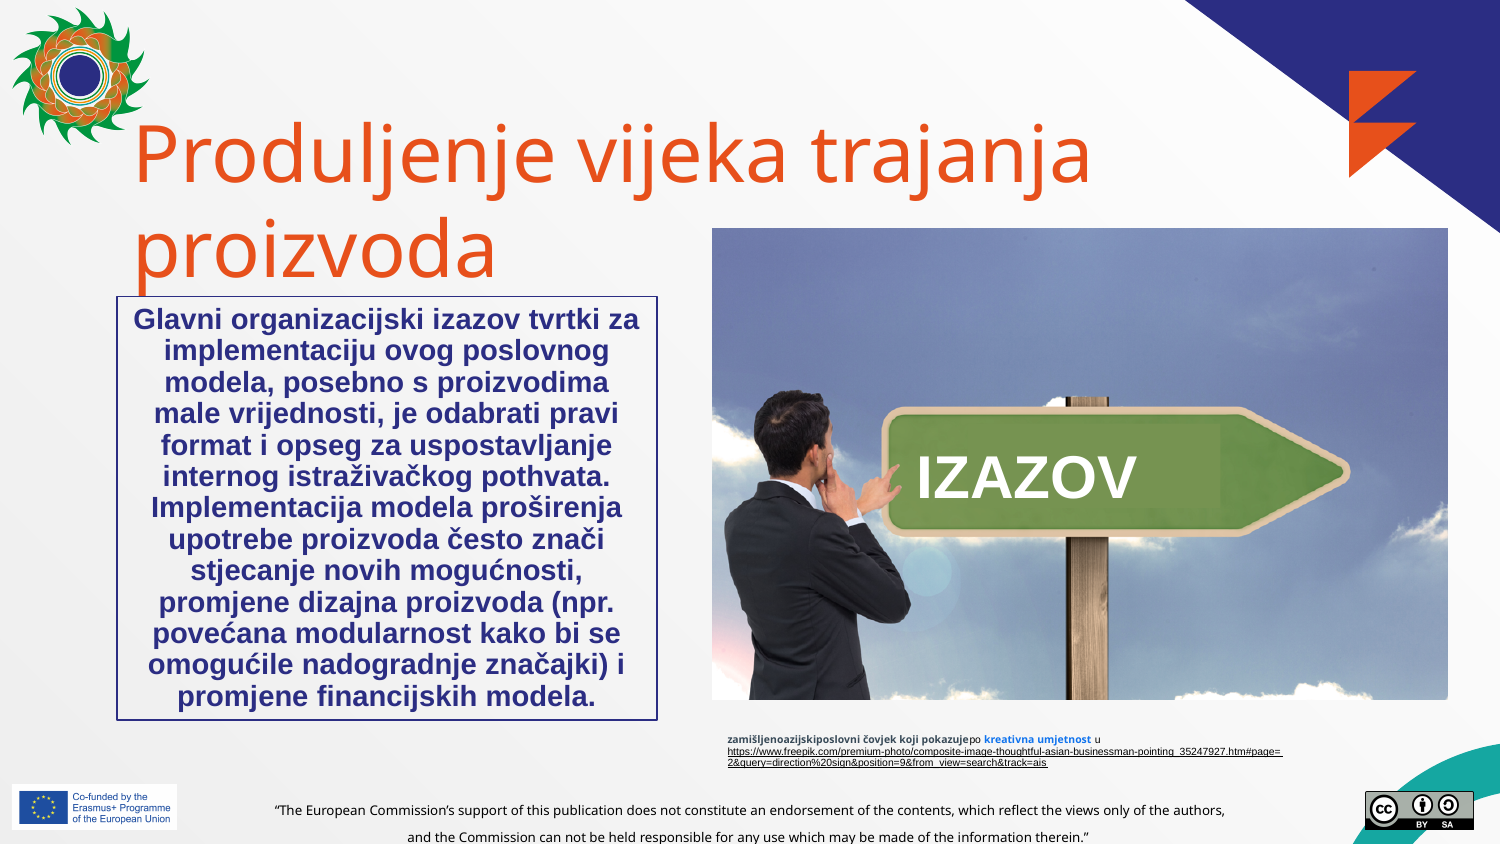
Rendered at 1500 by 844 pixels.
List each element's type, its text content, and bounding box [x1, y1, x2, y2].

picture [11, 6, 151, 147]
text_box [712, 228, 1448, 701]
text_box Glavni organizacijski izazov tvrtki za implementaciju ovog poslovnog modela, posebno s proizvodima male vrijednosti, je odabrati pravi format i opseg za uspostavljanje internog istraživačkog pothvata. Implementacija modela proširenja upotrebe proizvoda često znači stjecanje novih mogućnosti, promjene dizajna proizvoda (npr. povećana modularnost kako bi se omogućile nadogradnje značajki) i promjene financijskih modela. [116, 296, 657, 721]
text_box zamišljenoazijskiposlovni čovjek koji pokazujepo kreativna umjetnost uhttps://www.freepik.com/premium-photo/composite-image-thoughtful-asian-businessman-pointing_35247927.htm#page=2&query=direction%20sign&position=9&from_view=search&track=ais [712, 725, 1302, 778]
picture [1365, 791, 1474, 830]
title Produljenje vijeka trajanja proizvoda [116, 88, 1383, 255]
picture [11, 784, 177, 830]
